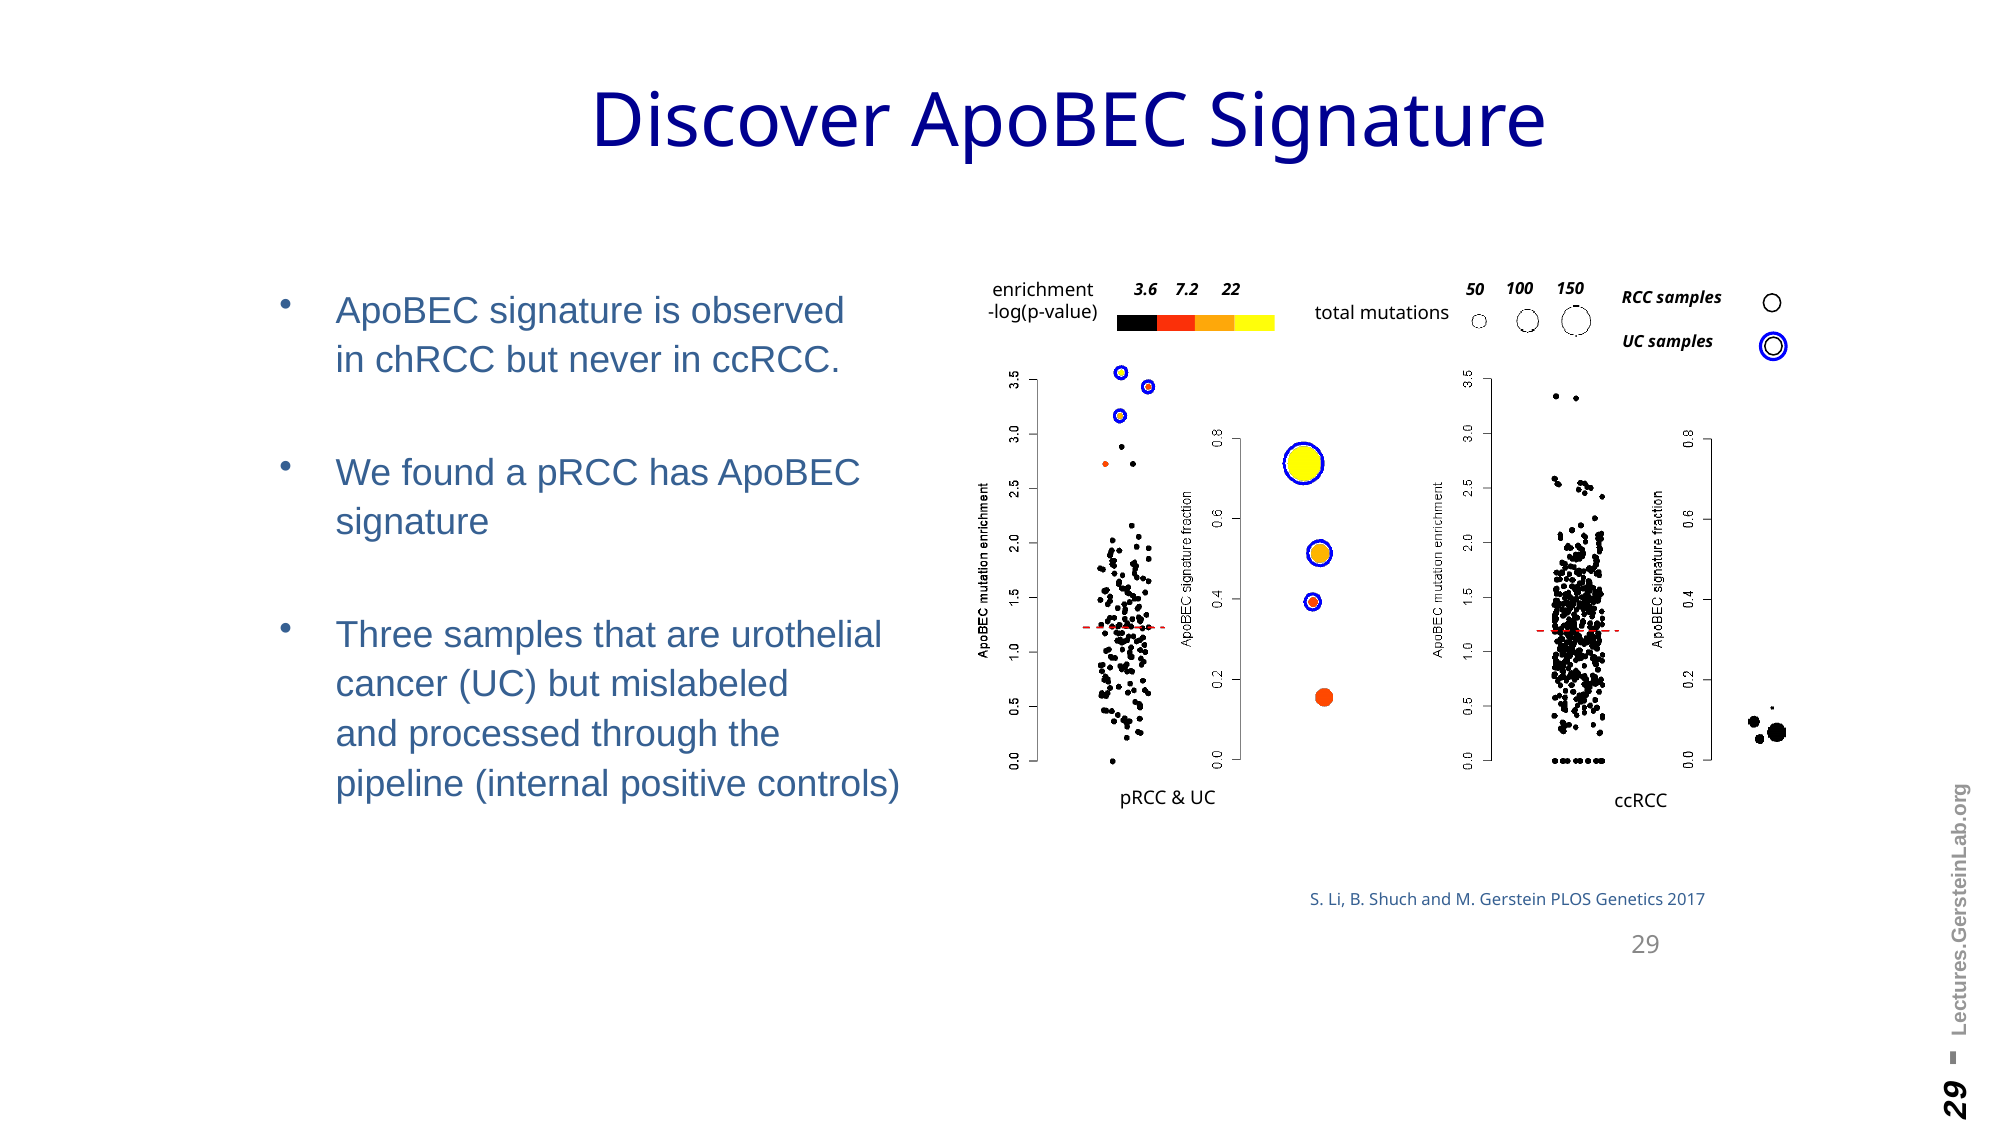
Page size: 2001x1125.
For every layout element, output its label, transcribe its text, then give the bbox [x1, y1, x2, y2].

slide_number 29 [1325, 922, 1675, 968]
list ApoBEC signature is observed in chRCC but never in ccRCC. We found a pRCC has ApoBEC signature Three samples that are urothelial cancer (UC) but mislabeled and processed through the pipeline (internal positive controls) [264, 273, 960, 831]
text_box Discover ApoBEC Signature [221, 22, 1918, 211]
text_box S. Li, B. Shuch and M. Gerstein PLOS Genetics 2017 [1295, 881, 1726, 917]
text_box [964, 269, 1825, 856]
